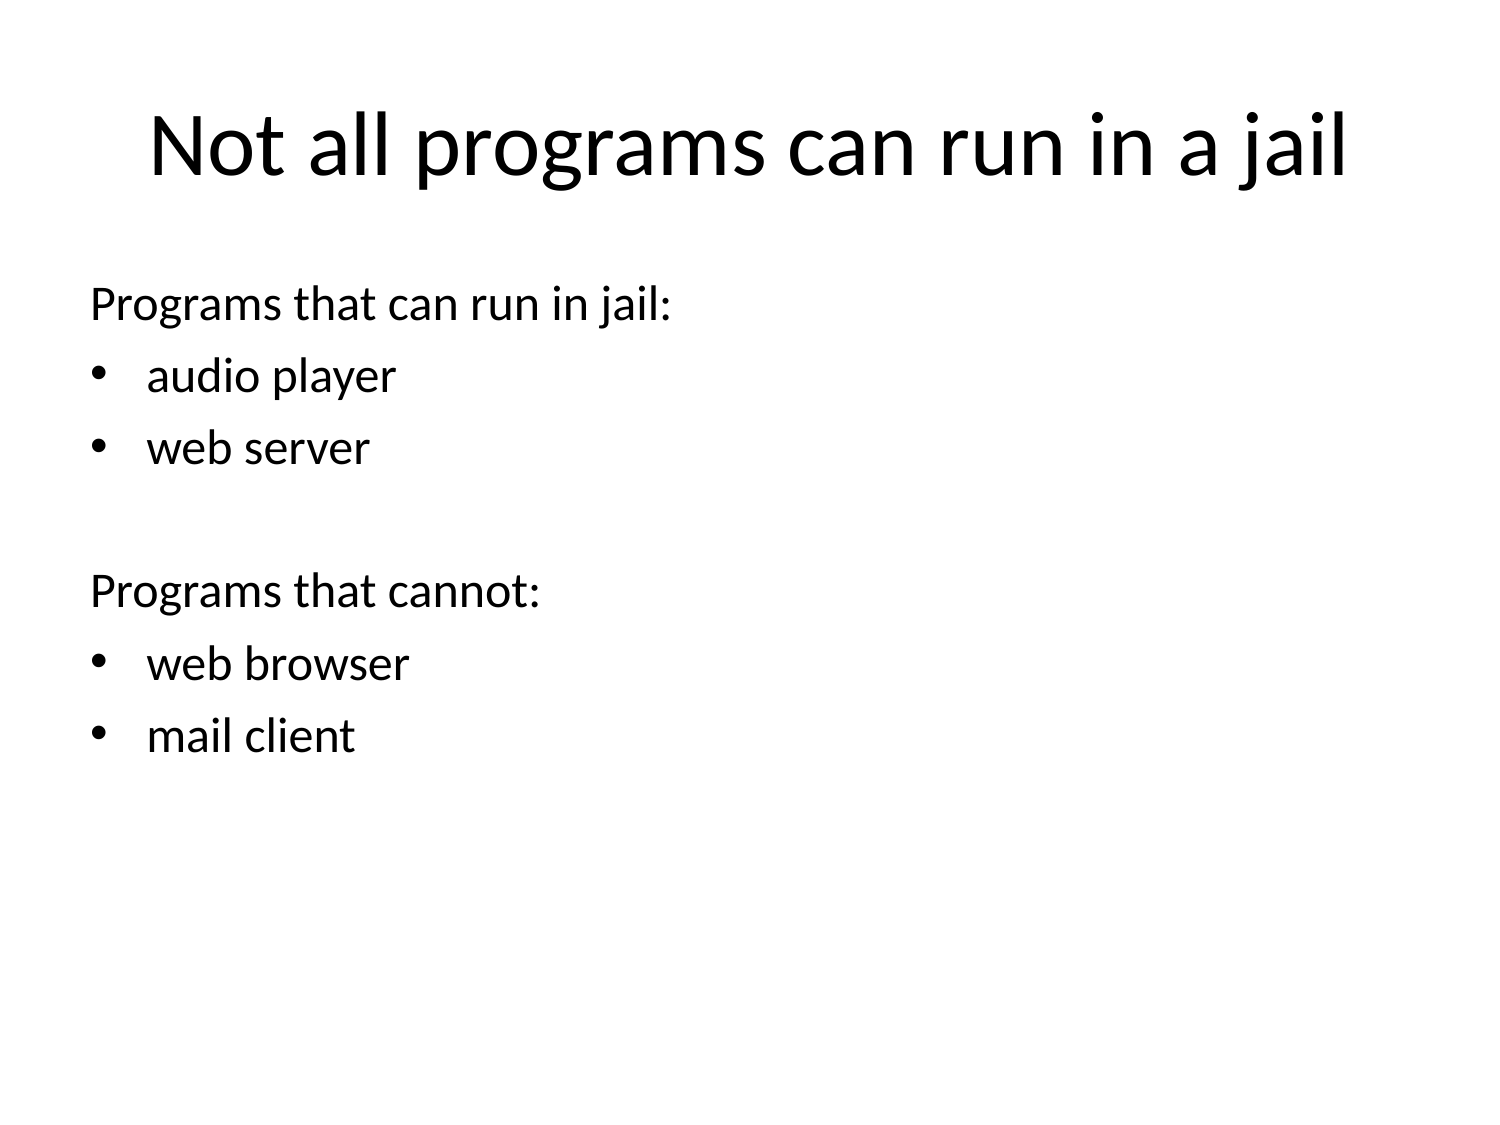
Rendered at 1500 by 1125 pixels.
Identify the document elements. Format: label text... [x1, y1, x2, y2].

title Not all programs can run in a jail [75, 45, 1425, 233]
list Programs that can run in jail: audio player web server Programs that cannot: web browser mail client [75, 262, 1425, 1005]
